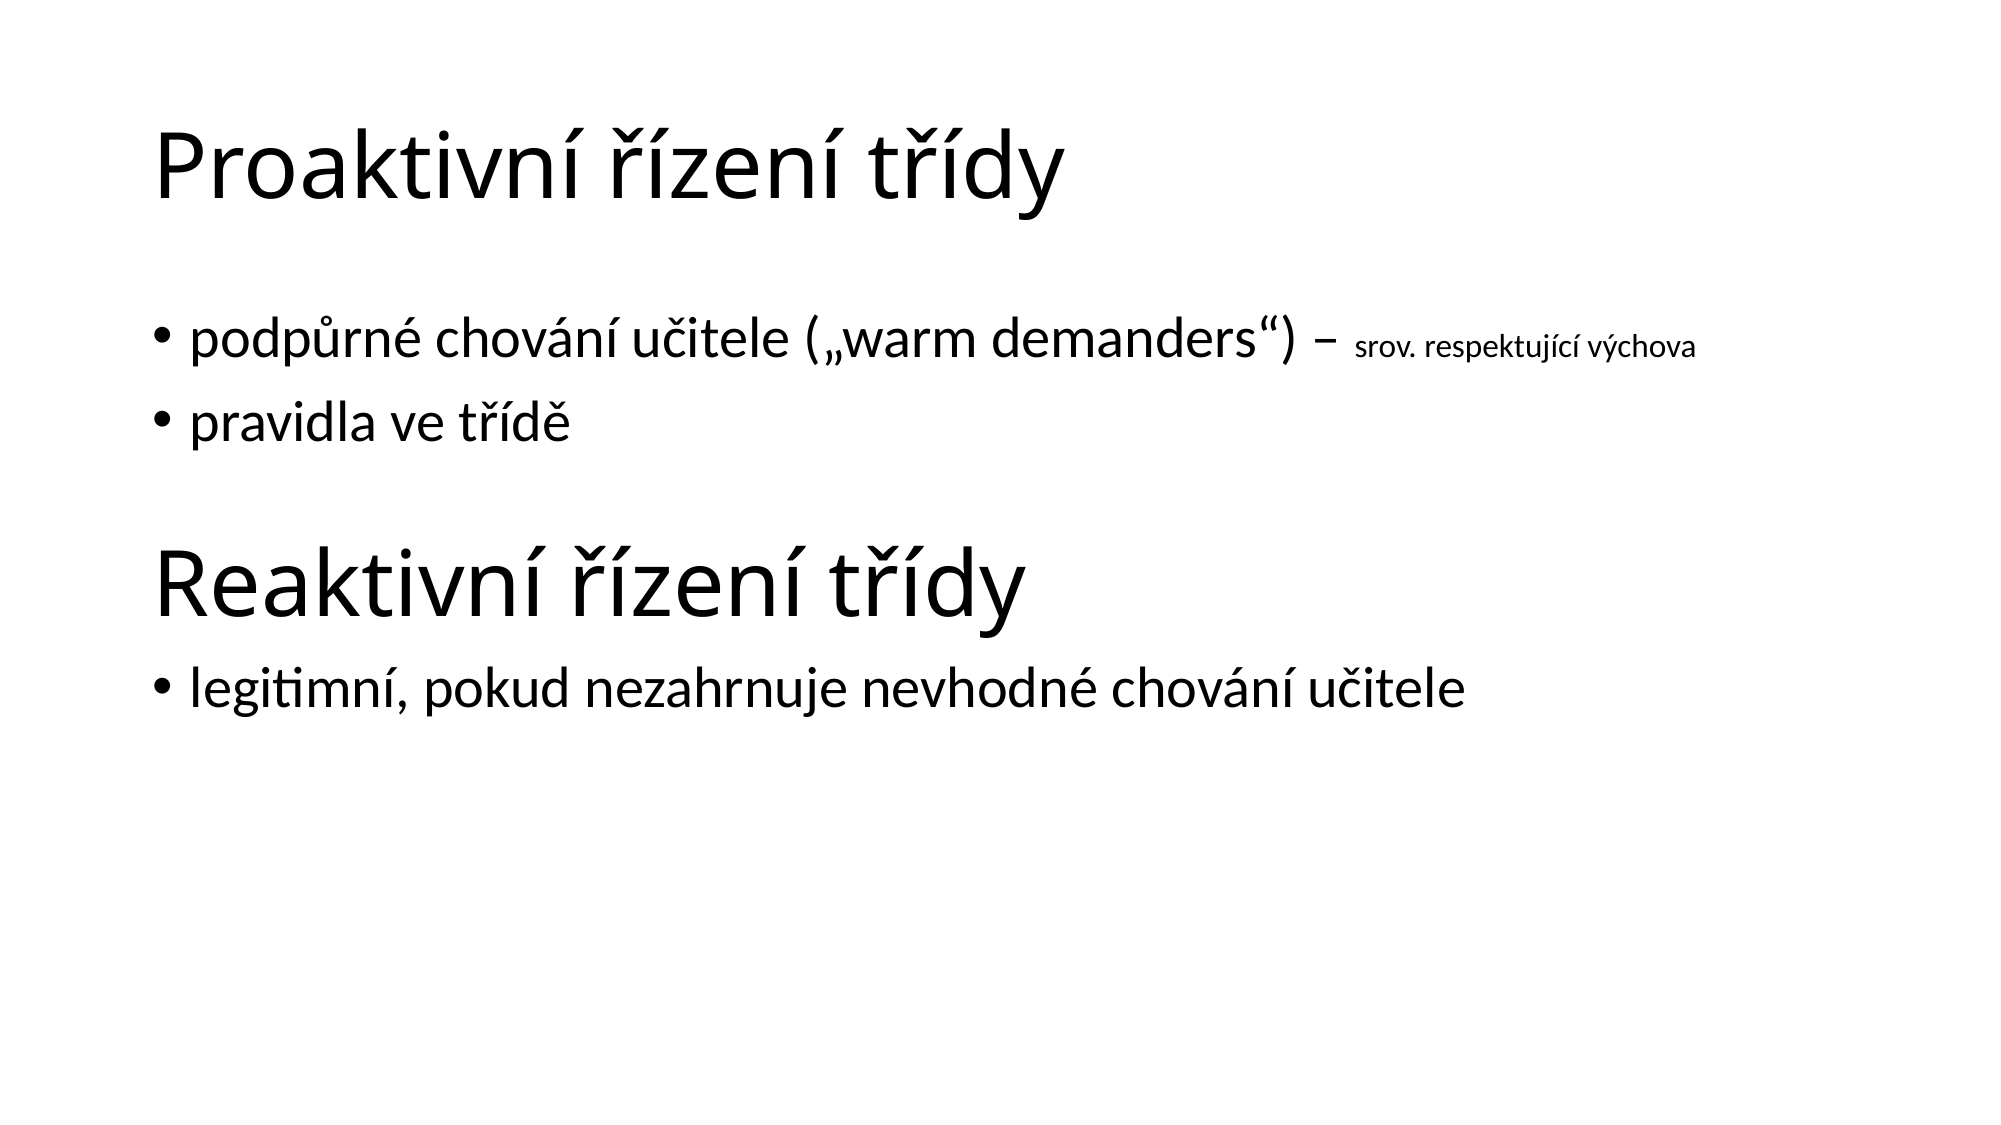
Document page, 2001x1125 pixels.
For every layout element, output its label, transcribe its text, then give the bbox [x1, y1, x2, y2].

list podpůrné chování učitele („warm demanders“) – srov. respektující výchova pravidla ve třídě Reaktivní řízení třídy legitimní, pokud nezahrnuje nevhodné chování učitele [137, 299, 1863, 1014]
title Proaktivní řízení třídy [137, 59, 1863, 278]
